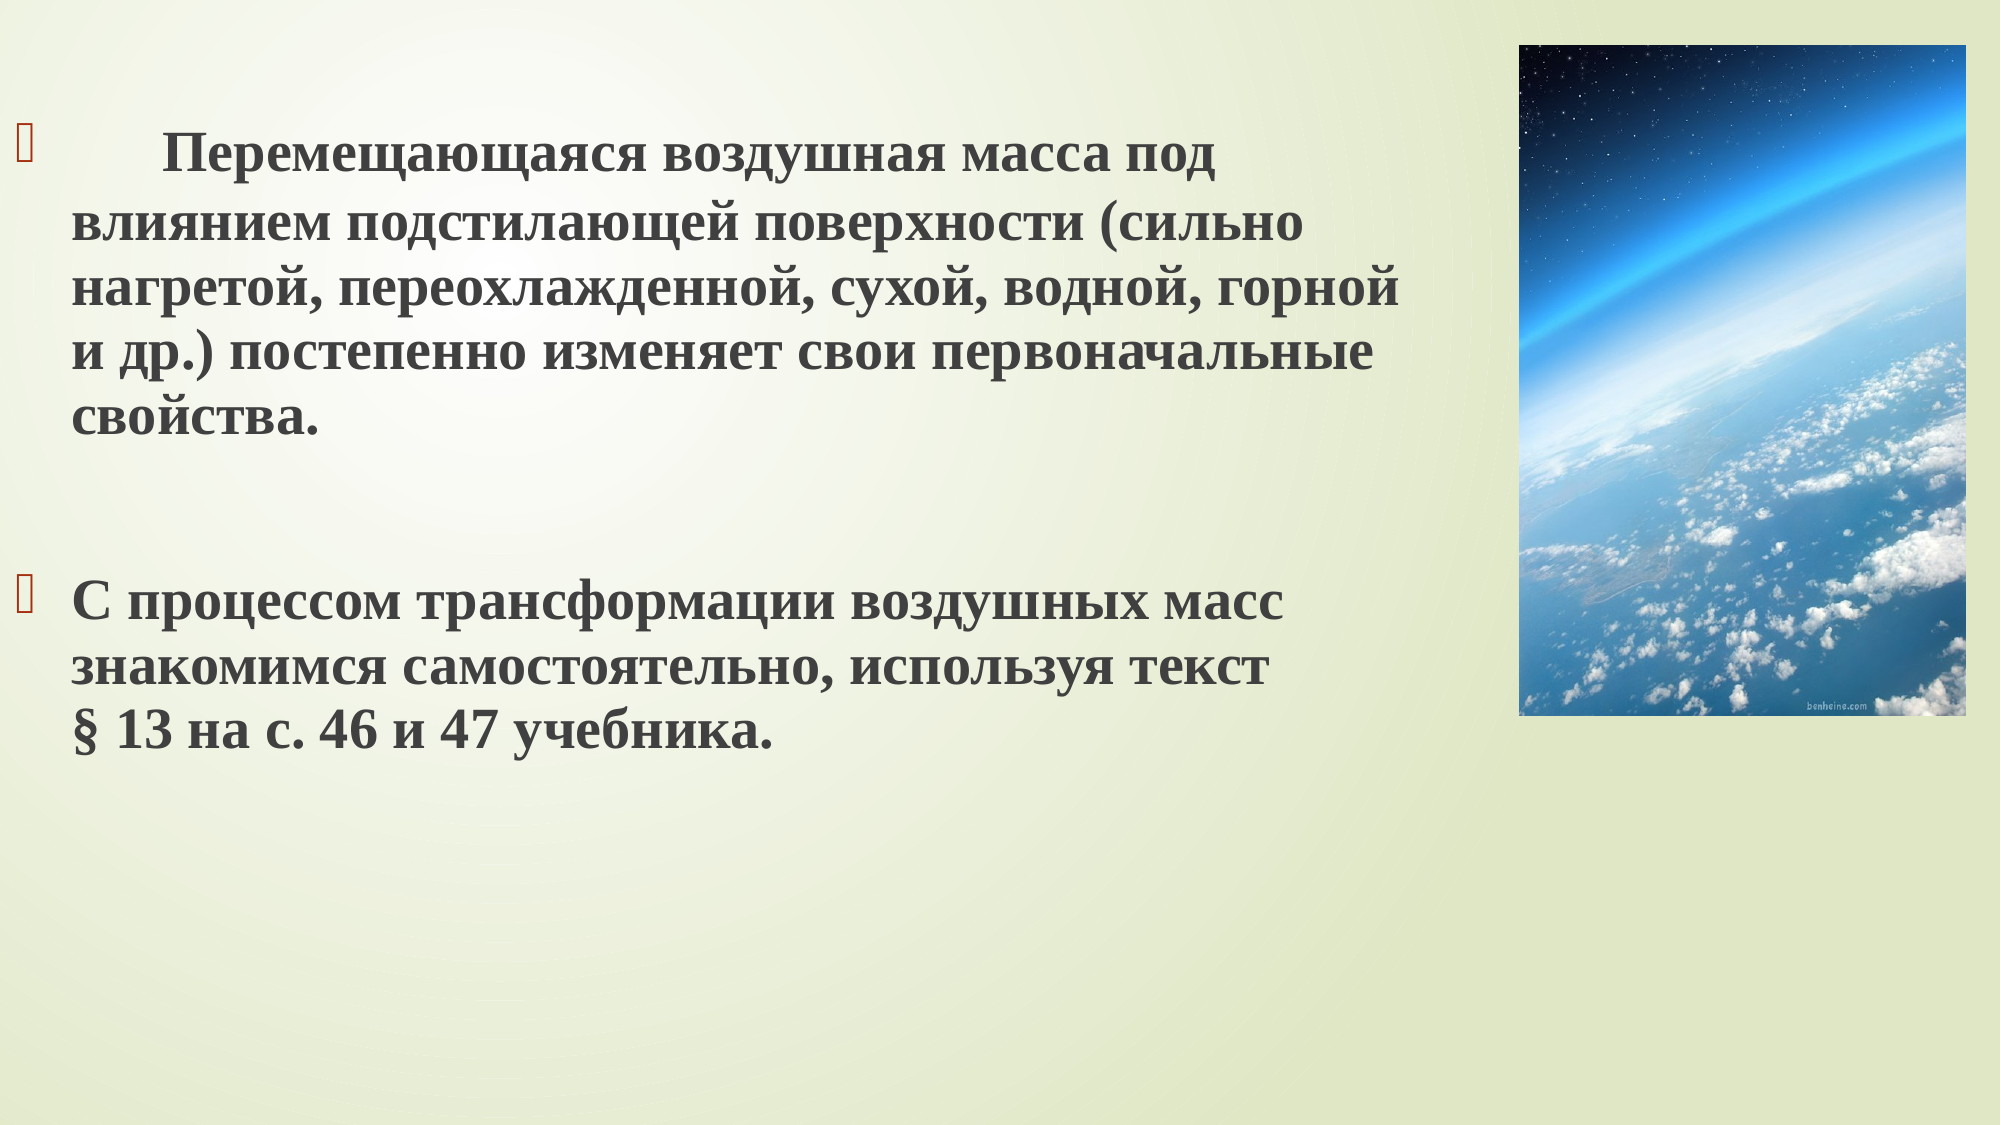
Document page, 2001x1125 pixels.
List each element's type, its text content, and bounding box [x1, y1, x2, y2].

list Перемещающаяся воздушная масса под влиянием подстилающей поверхности (сильно нагретой, переохлажденной, сухой, водной, горной и др.) постепенно изменяет свои первоначальные свойства. С процессом трансформации воздушных масс знакомимся самостоятельно, используя текст § 13 на с. 46 и 47 учебника. [0, 101, 1437, 864]
picture [1519, 45, 1966, 717]
